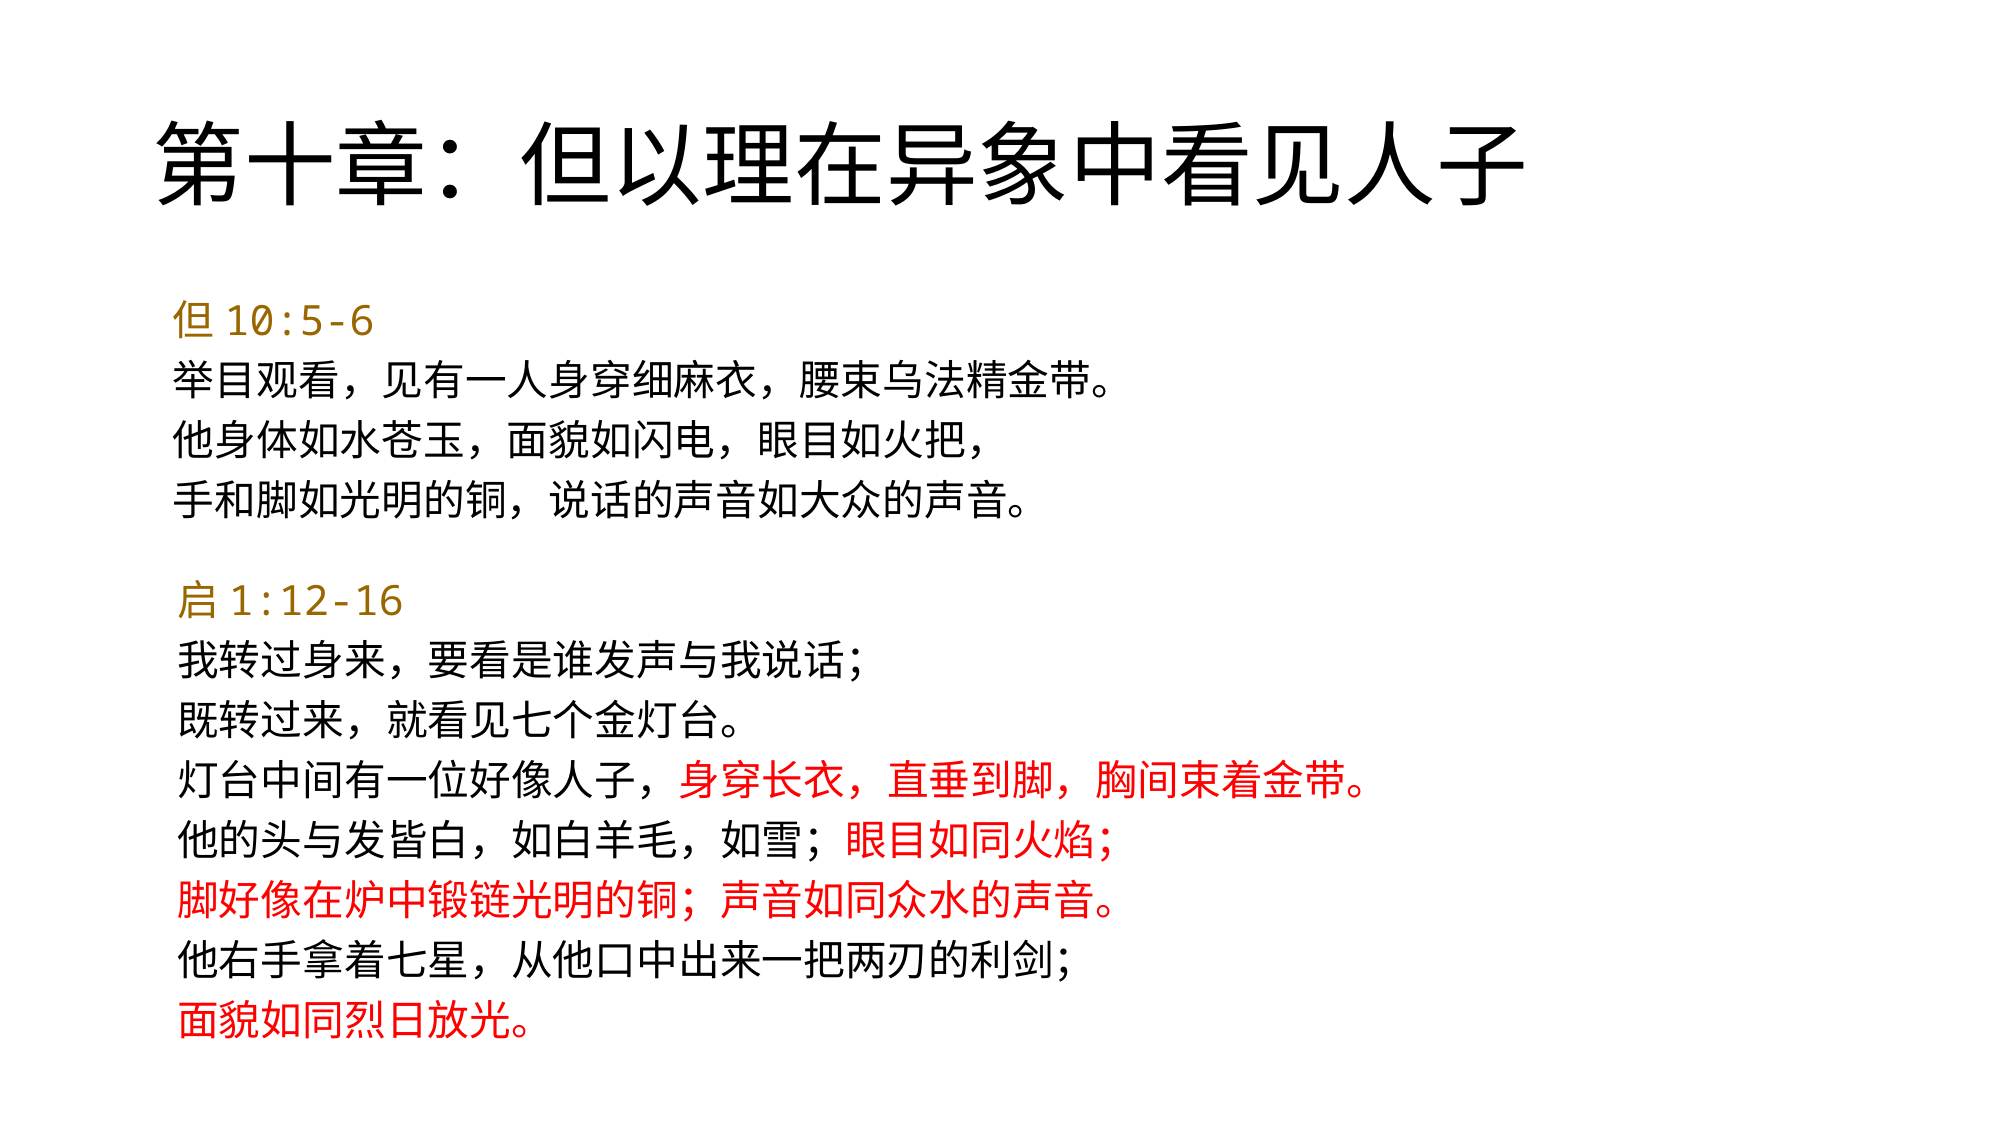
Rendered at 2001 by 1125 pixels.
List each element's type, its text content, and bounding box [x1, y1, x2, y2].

text_box 但10:5-6 举目观看，见有一人身穿细麻衣，腰束乌法精金带。 他身体如水苍玉，面貌如闪电，眼目如火把， 手和脚如光明的铜，说话的声音如大众的声音。 [158, 276, 1420, 532]
text_box 启1:12-16 我转过身来，要看是谁发声与我说话； 既转过来，就看见七个金灯台。 灯台中间有一位好像人子，身穿长衣，直垂到脚，胸间束着金带。 他的头与发皆白，如白羊毛，如雪；眼目如同火焰； 脚好像在炉中锻链光明的铜；声音如同众水的声音。 他右手拿着七星，从他口中出来一把两刃的利剑； 面貌如同烈日放光。 [162, 556, 1463, 1052]
title 第十章：但以理在异象中看见人子 [137, 59, 1863, 278]
